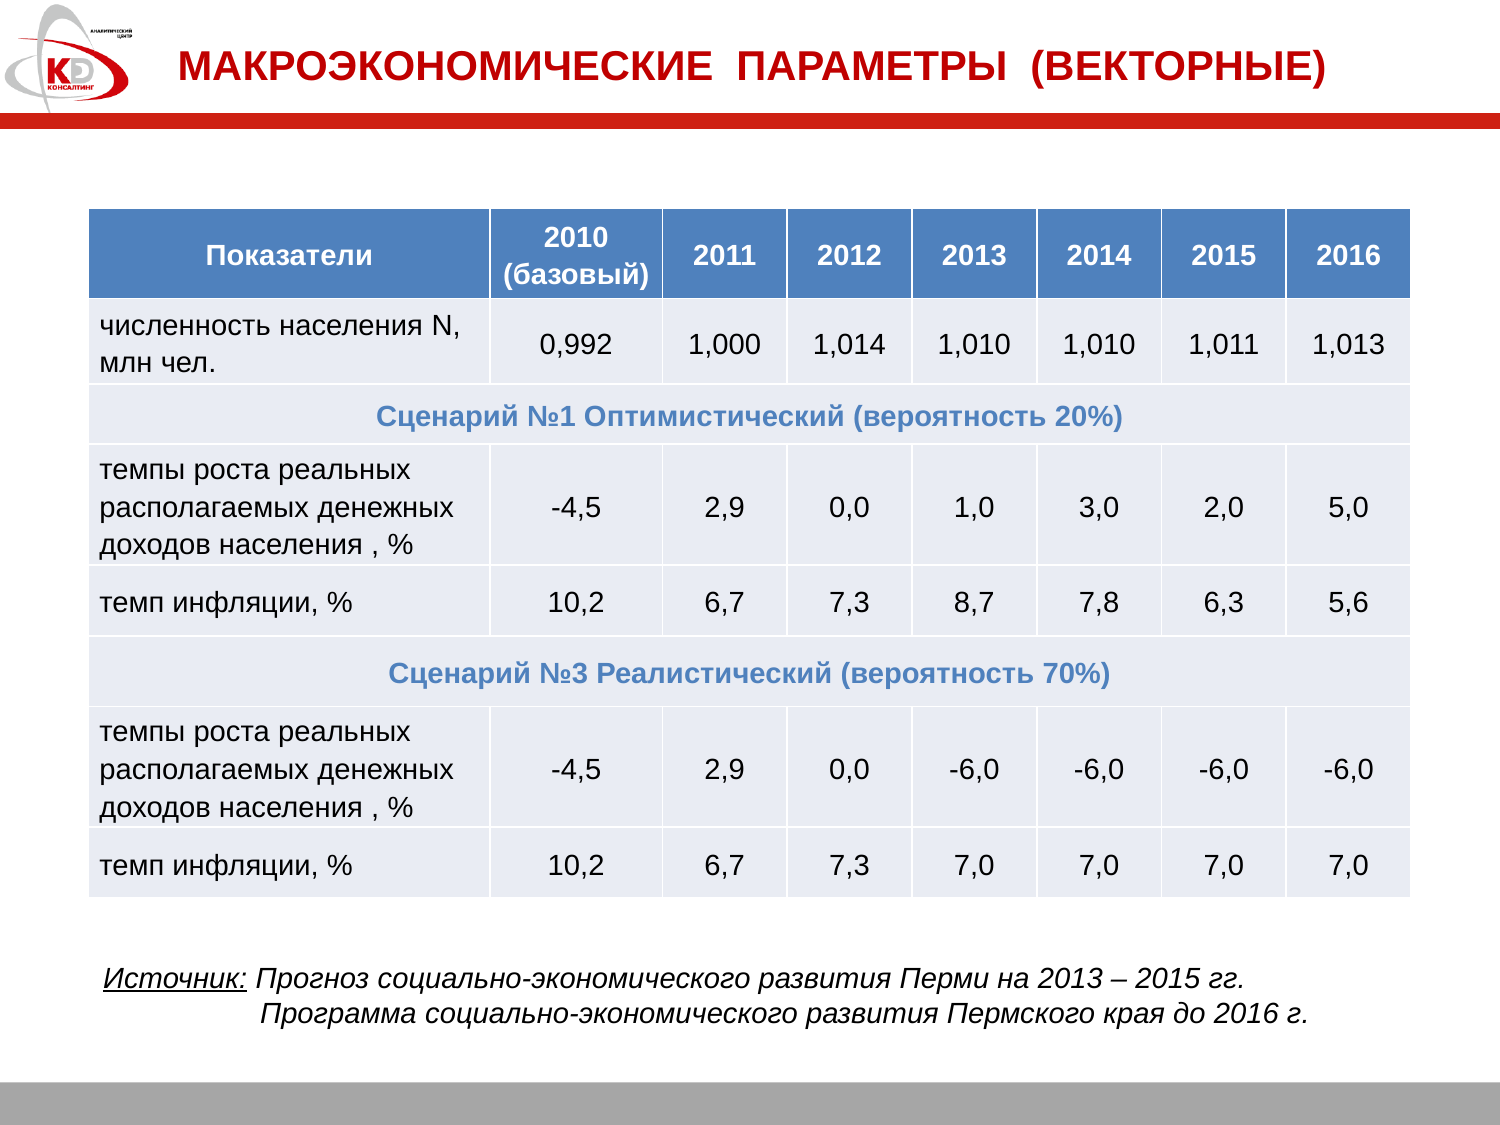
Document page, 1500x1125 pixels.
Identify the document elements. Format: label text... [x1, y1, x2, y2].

table_cell 1,010 [913, 299, 1036, 383]
table_cell -4,5 [491, 445, 662, 564]
table_cell темп инфляции, % [89, 828, 489, 897]
table_cell -6,0 [913, 707, 1036, 826]
table_cell темп инфляции, % [89, 566, 489, 635]
picture [0, 0, 1500, 129]
table_cell -6,0 [1038, 707, 1161, 826]
table_cell 6,3 [1162, 566, 1285, 635]
table_cell 1,000 [663, 299, 786, 383]
table_cell 1,013 [1287, 299, 1410, 383]
table_cell 8,7 [913, 566, 1036, 635]
table_cell 7,0 [1162, 828, 1285, 897]
table_header Показатели [89, 209, 489, 298]
table_cell Сценарий №1 Оптимистический (вероятность 20%) [89, 385, 1410, 443]
table_cell 10,2 [491, 828, 662, 897]
text_box Источник: Прогноз социально-экономического развития Перми на 2013 – 2015 гг. Программа социально-экономического развития Пермского края до 2016 г. [88, 952, 1412, 1037]
table_cell 0,0 [788, 707, 911, 826]
table_header 2014 [1038, 209, 1161, 298]
table_cell Сценарий №3 Реалистический (вероятность 70%) [89, 637, 1410, 706]
table_cell 5,0 [1287, 445, 1410, 564]
table_cell -4,5 [491, 707, 662, 826]
table_cell численность населения N, млн чел. [89, 299, 489, 383]
text_box МАКРОЭКОНОМИЧЕСКИЕ ПАРАМЕТРЫ (ВЕКТОРНЫЕ) [162, 30, 1500, 96]
table_header 2010 (базовый) [491, 209, 662, 298]
table_cell 0,0 [788, 445, 911, 564]
table_cell 6,7 [663, 828, 786, 897]
table_cell 1,010 [1038, 299, 1161, 383]
table_cell 0,992 [491, 299, 662, 383]
table_cell 7,0 [913, 828, 1036, 897]
table_cell 3,0 [1038, 445, 1161, 564]
table_cell -6,0 [1162, 707, 1285, 826]
table_header 2015 [1162, 209, 1285, 298]
table_cell 2,0 [1162, 445, 1285, 564]
table_header 2013 [913, 209, 1036, 298]
table_cell 7,0 [1287, 828, 1410, 897]
table_cell 2,9 [663, 445, 786, 564]
table_cell 7,8 [1038, 566, 1161, 635]
table_cell 1,011 [1162, 299, 1285, 383]
table_cell темпы роста реальных располагаемых денежных доходов населения , % [89, 445, 489, 564]
table_cell 7,0 [1038, 828, 1161, 897]
table_cell 1,0 [913, 445, 1036, 564]
table_cell 5,6 [1287, 566, 1410, 635]
table_cell 2,9 [663, 707, 786, 826]
table_cell 7,3 [788, 566, 911, 635]
table_header 2016 [1287, 209, 1410, 298]
table_cell -6,0 [1287, 707, 1410, 826]
table_header 2012 [788, 209, 911, 298]
table_cell темпы роста реальных располагаемых денежных доходов населения , % [89, 707, 489, 826]
table_cell 7,3 [788, 828, 911, 897]
table_header 2011 [663, 209, 786, 298]
table_cell 6,7 [663, 566, 786, 635]
table_cell 10,2 [491, 566, 662, 635]
table_cell 1,014 [788, 299, 911, 383]
text_box [0, 1080, 1500, 1125]
